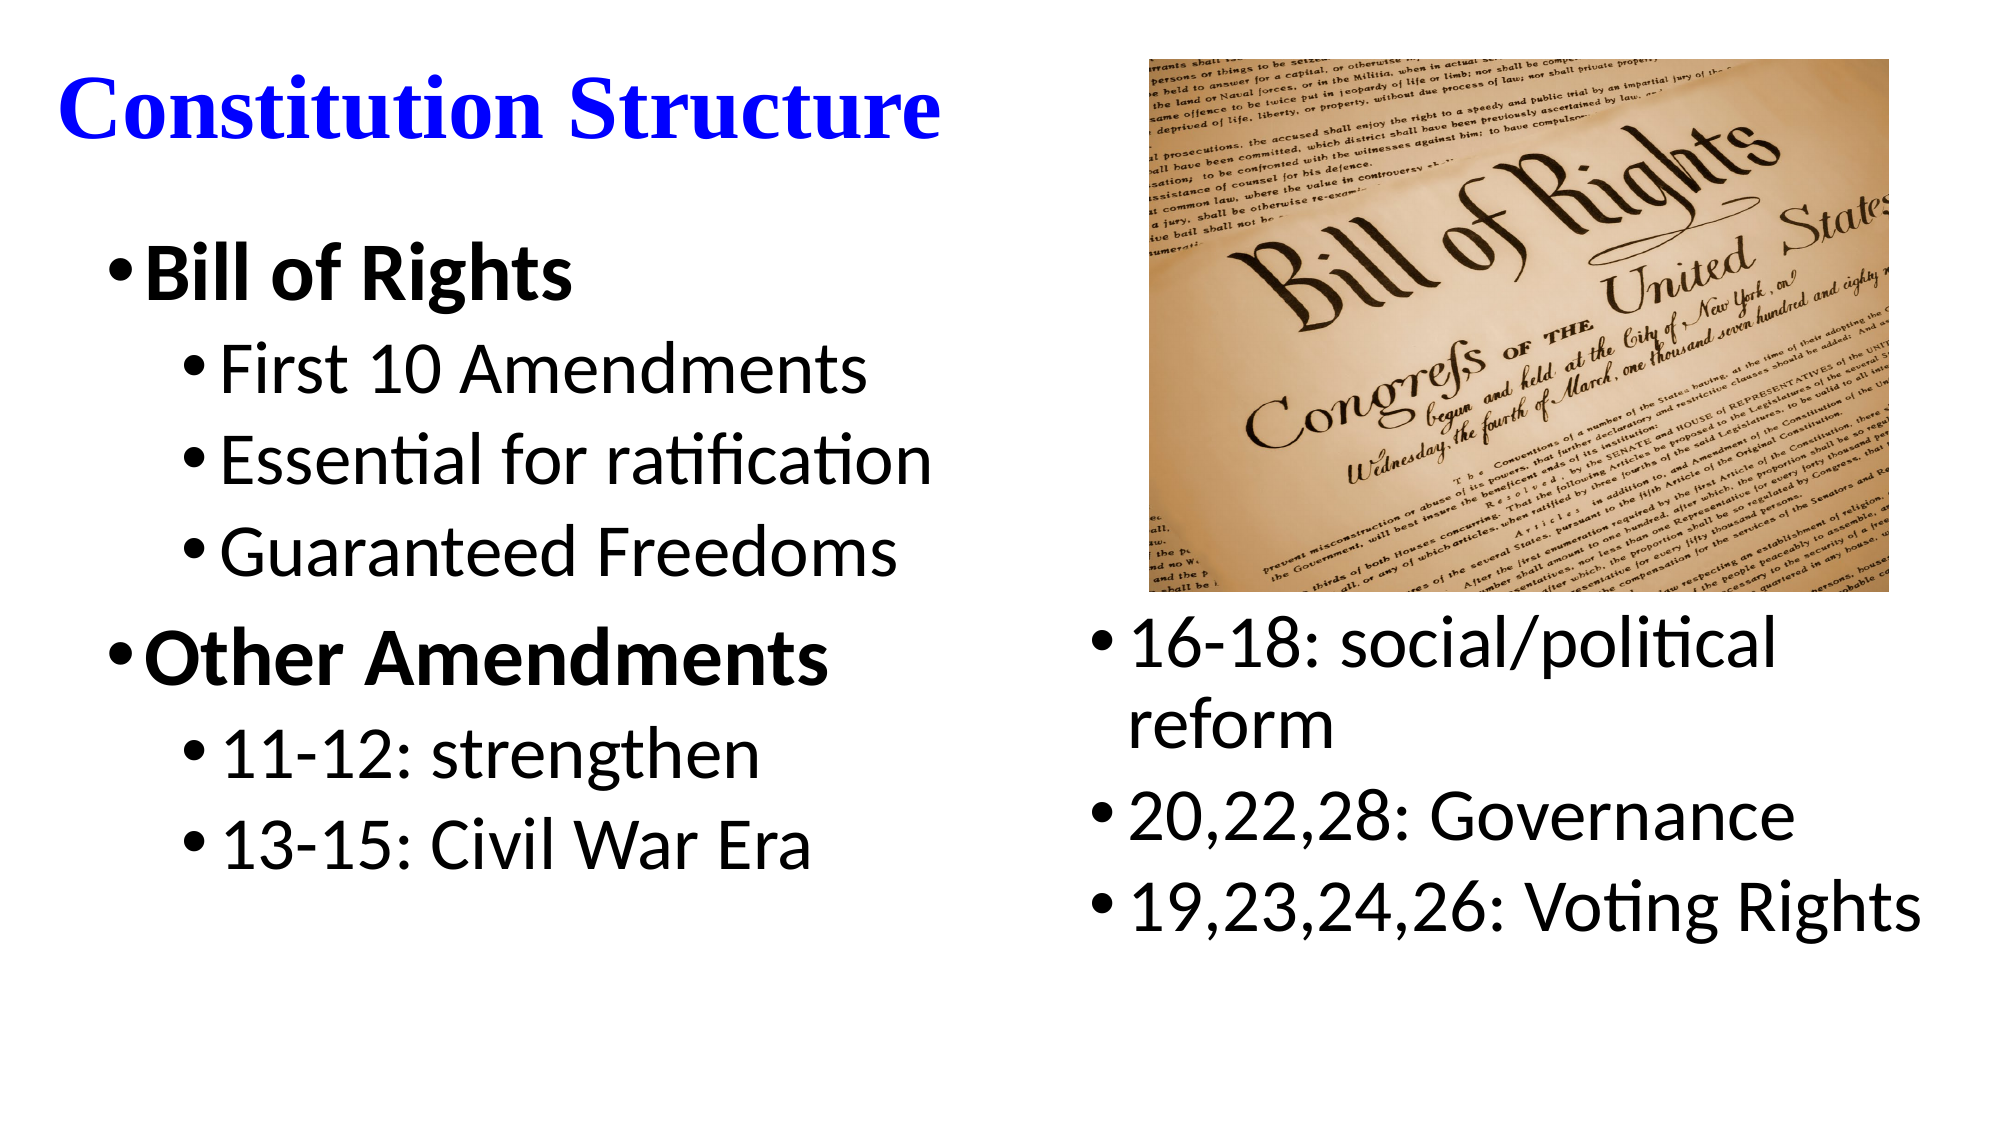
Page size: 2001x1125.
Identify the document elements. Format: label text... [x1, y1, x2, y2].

list Bill of Rights First 10 Amendments Essential for ratification Guaranteed Freedoms Other Amendments 11-12: strengthen 13-15: Civil War Era [91, 220, 1000, 1016]
title Constitution Structure [41, 0, 1766, 218]
text_box 16-18: social/political reform 20,22,28: Governance 19,23,24,26: Voting Rights [999, 595, 1961, 1060]
picture [1149, 59, 1889, 593]
